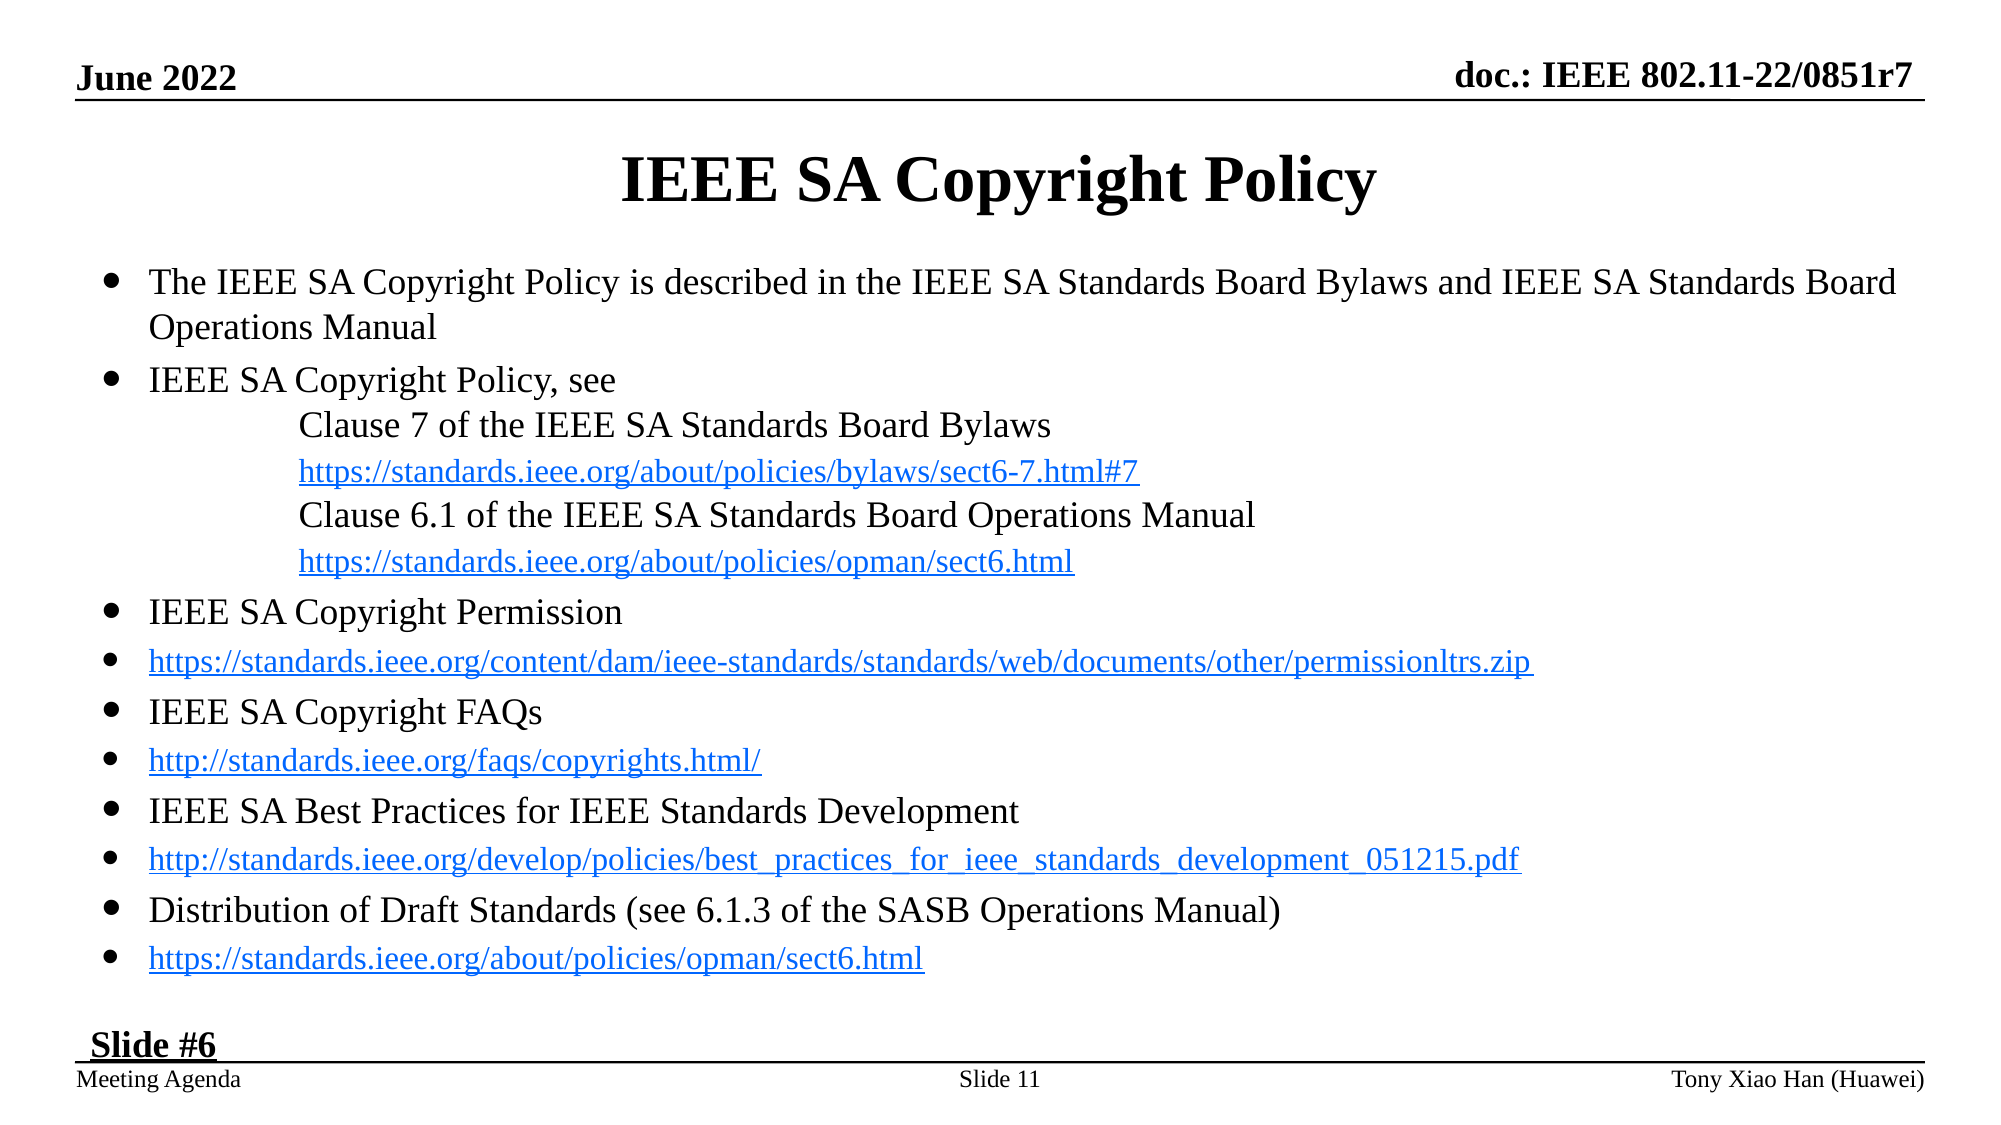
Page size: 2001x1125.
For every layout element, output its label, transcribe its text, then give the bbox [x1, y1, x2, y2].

text_box IEEE SA Copyright Policy [362, 87, 1638, 263]
text_box Slide #6 [75, 1012, 232, 1073]
list The IEEE SA Copyright Policy is described in the IEEE SA Standards Board Bylaws and IEEE SA Standards Board Operations Manual IEEE SA Copyright Policy, see Clause 7 of the IEEE SA Standards Board Bylaws https://standards.ieee.org/about/policies/bylaws/sect6-7.html#7 Clause 6.1 of the IEEE SA Standards Board Operations Manual https://standards.ieee.org/about/policies/opman/sect6.html IEEE SA Copyright Permission https://standards.ieee.org/content/dam/ieee-standards/standards/web/documents/other/permissionltrs.zip IEEE SA Copyright FAQs http://standards.ieee.org/faqs/copyrights.html/ IEEE SA Best Practices for IEEE Standards Development http://standards.ieee.org/develop/policies/best_practices_for_ieee_standards_development_051215.pdf Distribution of Draft Standards (see 6.1.3 of the SASB Operations Manual) https://standards.ieee.org/about/policies/opman/sect6.html [75, 249, 1925, 1013]
